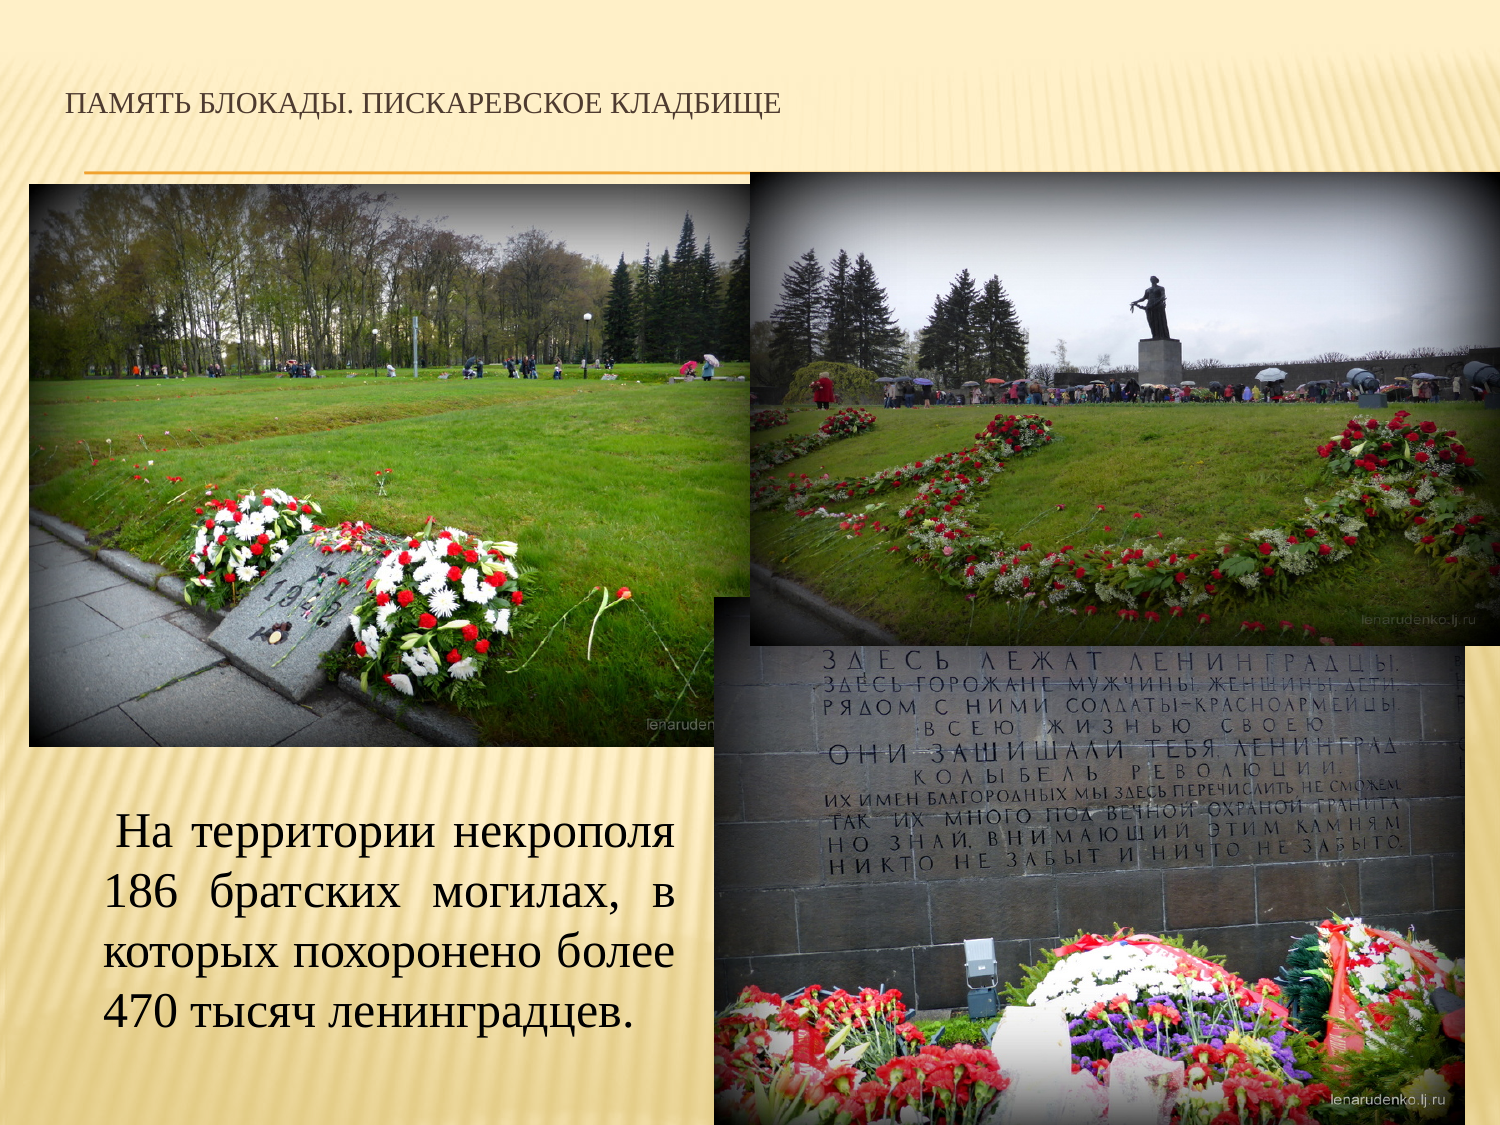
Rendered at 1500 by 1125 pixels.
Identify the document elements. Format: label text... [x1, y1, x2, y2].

text_box На территории некрополя 186 братских могилах, в которых похоронено более 470 тысяч ленинградцев. [88, 789, 691, 1045]
picture [749, 172, 1500, 646]
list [29, 184, 740, 748]
picture [714, 597, 1465, 1125]
title Память блокады. Пискаревское кладбище [50, 75, 1475, 182]
